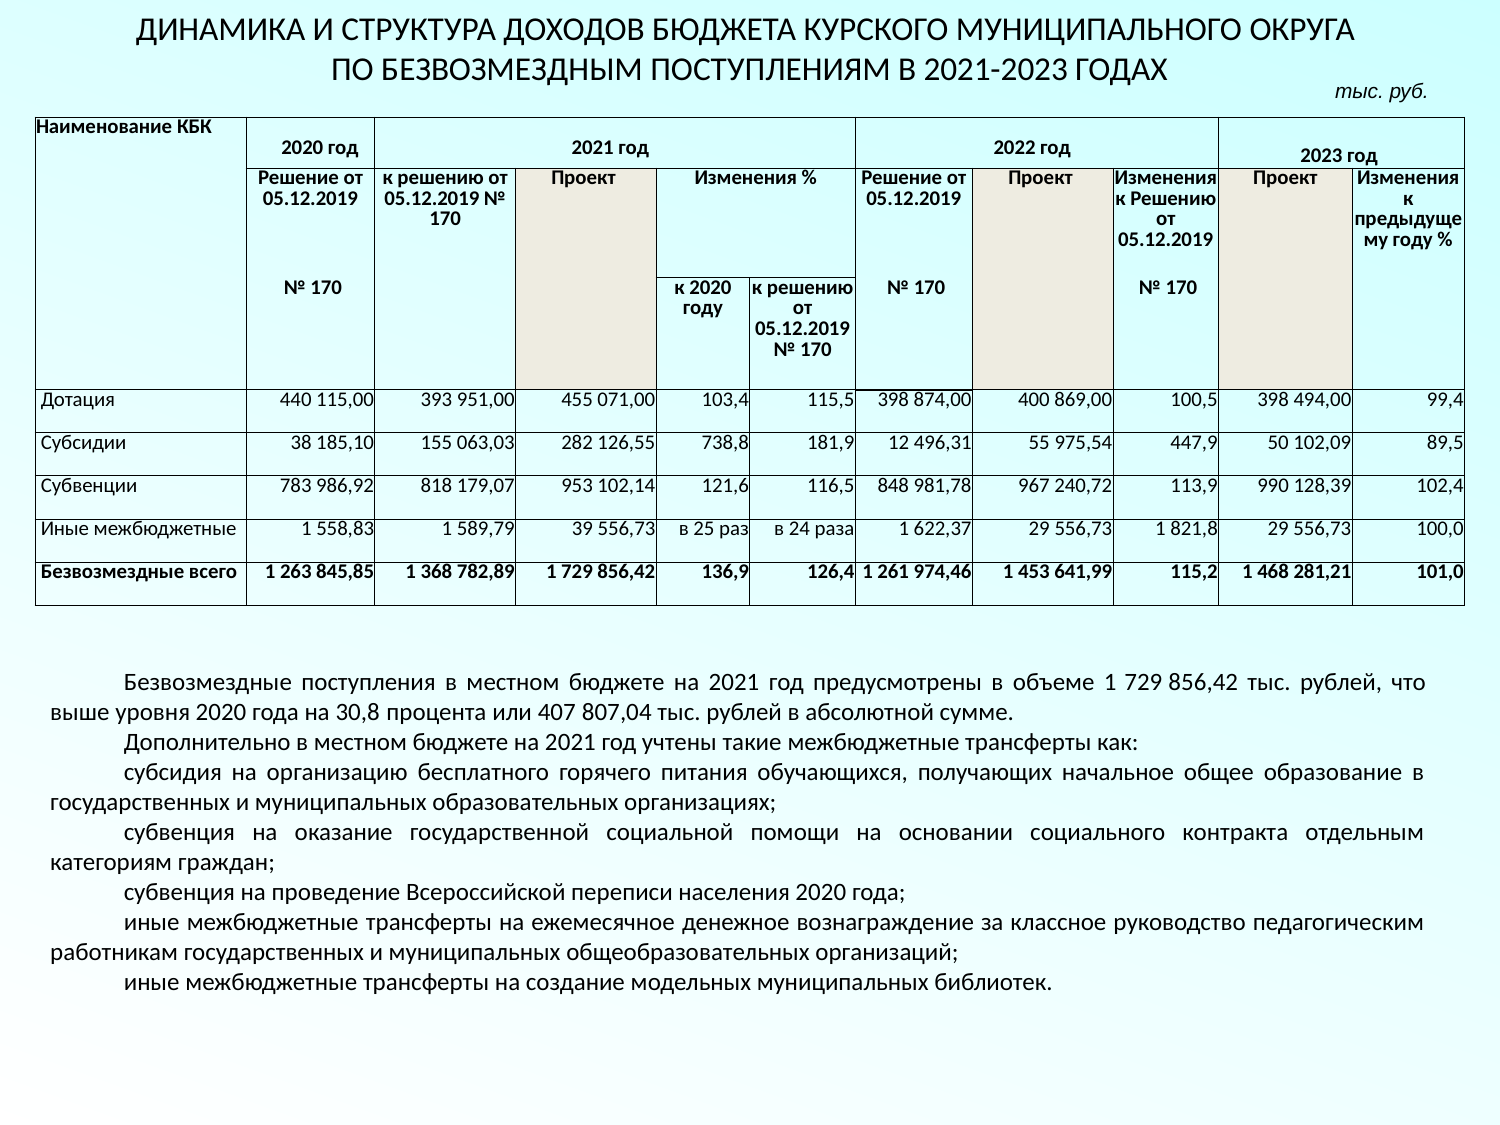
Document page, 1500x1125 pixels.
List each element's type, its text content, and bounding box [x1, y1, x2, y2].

table_cell 136,9 [657, 563, 749, 605]
table_cell 38 185,10 [247, 433, 374, 475]
table_cell 738,8 [657, 433, 749, 475]
table_cell 400 869,00 [973, 390, 1113, 432]
text_box тыс. руб. [1263, 70, 1500, 111]
table_cell 848 981,78 [856, 476, 972, 519]
table_cell Проект [1219, 169, 1352, 389]
table_cell Изменения к Решению от 05.12.2019 [1114, 169, 1218, 278]
table_cell 115,2 [1114, 563, 1218, 605]
table_cell в 24 раза [750, 520, 855, 562]
table_cell 953 102,14 [516, 476, 656, 519]
table_cell Безвозмездные всего [36, 563, 246, 605]
table_cell Иные межбюджетные [36, 520, 246, 562]
table_cell к 2020 году [657, 278, 749, 389]
table_cell 29 556,73 [1219, 520, 1352, 562]
table_cell в 25 раз [657, 520, 749, 562]
table_cell 103,4 [657, 390, 749, 432]
table_cell 455 071,00 [516, 390, 656, 432]
table_header 2021 год [375, 118, 855, 168]
table_cell 1 821,8 [1114, 520, 1218, 562]
table_cell Изменения к предыдущему году % [1353, 169, 1464, 389]
table_cell 155 063,03 [375, 433, 515, 475]
table_cell 398 494,00 [1219, 390, 1352, 432]
table_cell 282 126,55 [516, 433, 656, 475]
table_cell 181,9 [750, 433, 855, 475]
table_cell 1 261 974,46 [856, 563, 972, 605]
table_cell Проект [516, 169, 656, 389]
table_cell № 170 [856, 278, 972, 389]
table_cell 55 975,54 [973, 433, 1113, 475]
table_cell 50 102,09 [1219, 433, 1352, 475]
table_cell к решению от 05.12.2019 № 170 [375, 169, 515, 389]
table_cell 100,0 [1353, 520, 1464, 562]
table_header 2020 год [247, 118, 374, 168]
table_cell 126,4 [750, 563, 855, 605]
table_cell 1 729 856,42 [516, 563, 656, 605]
table_cell № 170 [247, 278, 374, 389]
table_cell 1 589,79 [375, 520, 515, 562]
table_cell № 170 [1114, 278, 1218, 389]
table_cell 121,6 [657, 476, 749, 519]
table_cell 100,5 [1114, 390, 1218, 432]
table_cell Изменения % [657, 169, 855, 277]
table_cell Дотация [36, 390, 246, 432]
table_cell 398 874,00 [856, 391, 972, 432]
table_cell Решение от 05.12.2019 [247, 169, 374, 278]
table_cell 115,5 [750, 390, 855, 432]
table_cell 1 558,83 [247, 520, 374, 562]
table_cell 89,5 [1353, 433, 1464, 475]
table_cell 1 263 845,85 [247, 563, 374, 605]
table_cell 29 556,73 [973, 520, 1113, 562]
table_cell 99,4 [1353, 390, 1464, 432]
table_cell 783 986,92 [247, 476, 374, 519]
table_cell 113,9 [1114, 476, 1218, 519]
table_cell 990 128,39 [1219, 476, 1352, 519]
table_cell Субвенции [36, 476, 246, 519]
table_cell 1 468 281,21 [1219, 563, 1352, 605]
table_cell 447,9 [1114, 433, 1218, 475]
table_cell 102,4 [1353, 476, 1464, 519]
table_cell 393 951,00 [375, 390, 515, 432]
table_cell Проект [973, 169, 1113, 389]
table_cell 818 179,07 [375, 476, 515, 519]
table_cell Субсидии [36, 433, 246, 475]
table_cell 101,0 [1353, 563, 1464, 605]
text_box ДИНАМИКА И СТРУКТУРА ДОХОДОВ БЮДЖЕТА КУРСКОГО МУНИЦИПАЛЬНОГО ОКРУГА ПО БЕЗВОЗМЕЗДНЫМ ПОСТУПЛЕНИЯМ В 2021-2023 ГОДАХ [0, 0, 1500, 95]
table_cell 39 556,73 [516, 520, 656, 562]
table_cell 1 622,37 [856, 520, 972, 562]
table_cell 1 453 641,99 [973, 563, 1113, 605]
table_header 2023 год [1219, 118, 1464, 168]
table_cell к решению от 05.12.2019 № 170 [750, 278, 855, 389]
table_cell Решение от 05.12.2019 [856, 169, 972, 278]
table_cell 116,5 [750, 476, 855, 519]
table_cell 1 368 782,89 [375, 563, 515, 605]
table_header Наименование КБК [36, 118, 246, 389]
table_header 2022 год [856, 118, 1218, 168]
table_cell 440 115,00 [247, 390, 374, 432]
text_box Безвозмездные поступления в местном бюджете на 2021 год предусмотрены в объеме 1 729 856,42 тыс. рублей, что выше уровня 2020 года на 30,8 процента или 407 807,04 тыс. рублей в абсолютной сумме. Дополнительно в местном бюджете на 2021 год учтены такие межбюджетные трансферты как: субсидия на организацию бесплатного горячего питания обучающихся, получающих начальное общее образование в государственных и муниципальных образовательных организациях; субвенция на оказание государственной социальной помощи на основании социального контракта отдельным категориям граждан; субвенция на проведение Всероссийской переписи населения 2020 года; иные межбюджетные трансферты на ежемесячное денежное вознаграждение за классное руководство педагогическим работникам государственных и муниципальных общеобразовательных организаций; иные межбюджетные трансферты на создание модельных муниципальных библиотек. [35, 658, 1442, 1003]
table_cell 12 496,31 [856, 433, 972, 475]
table_cell 967 240,72 [973, 476, 1113, 519]
